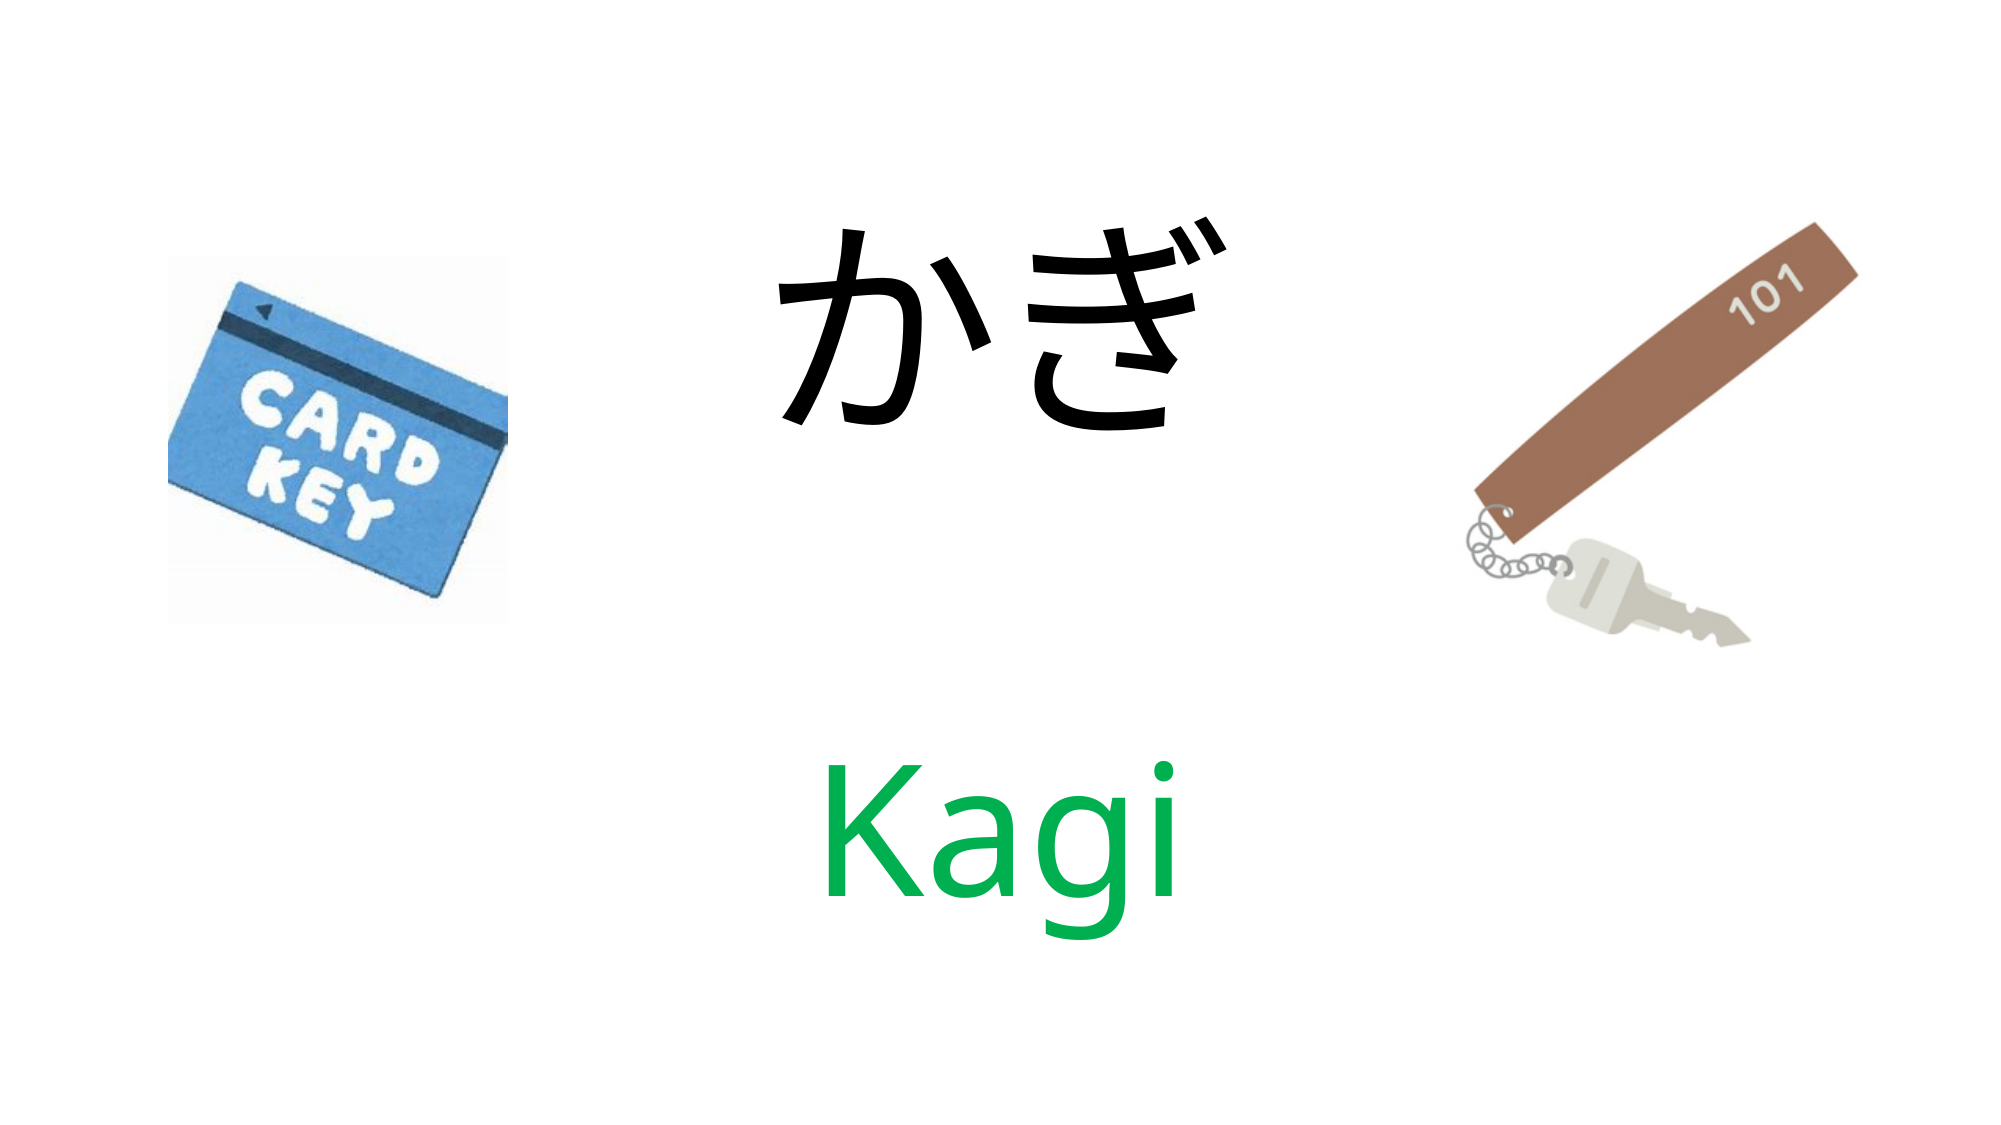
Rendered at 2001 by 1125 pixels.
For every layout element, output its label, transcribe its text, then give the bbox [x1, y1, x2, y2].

title かぎ [137, 22, 1863, 660]
picture [1435, 196, 1925, 688]
subtitle Kagi [137, 687, 1863, 987]
picture [168, 257, 508, 624]
